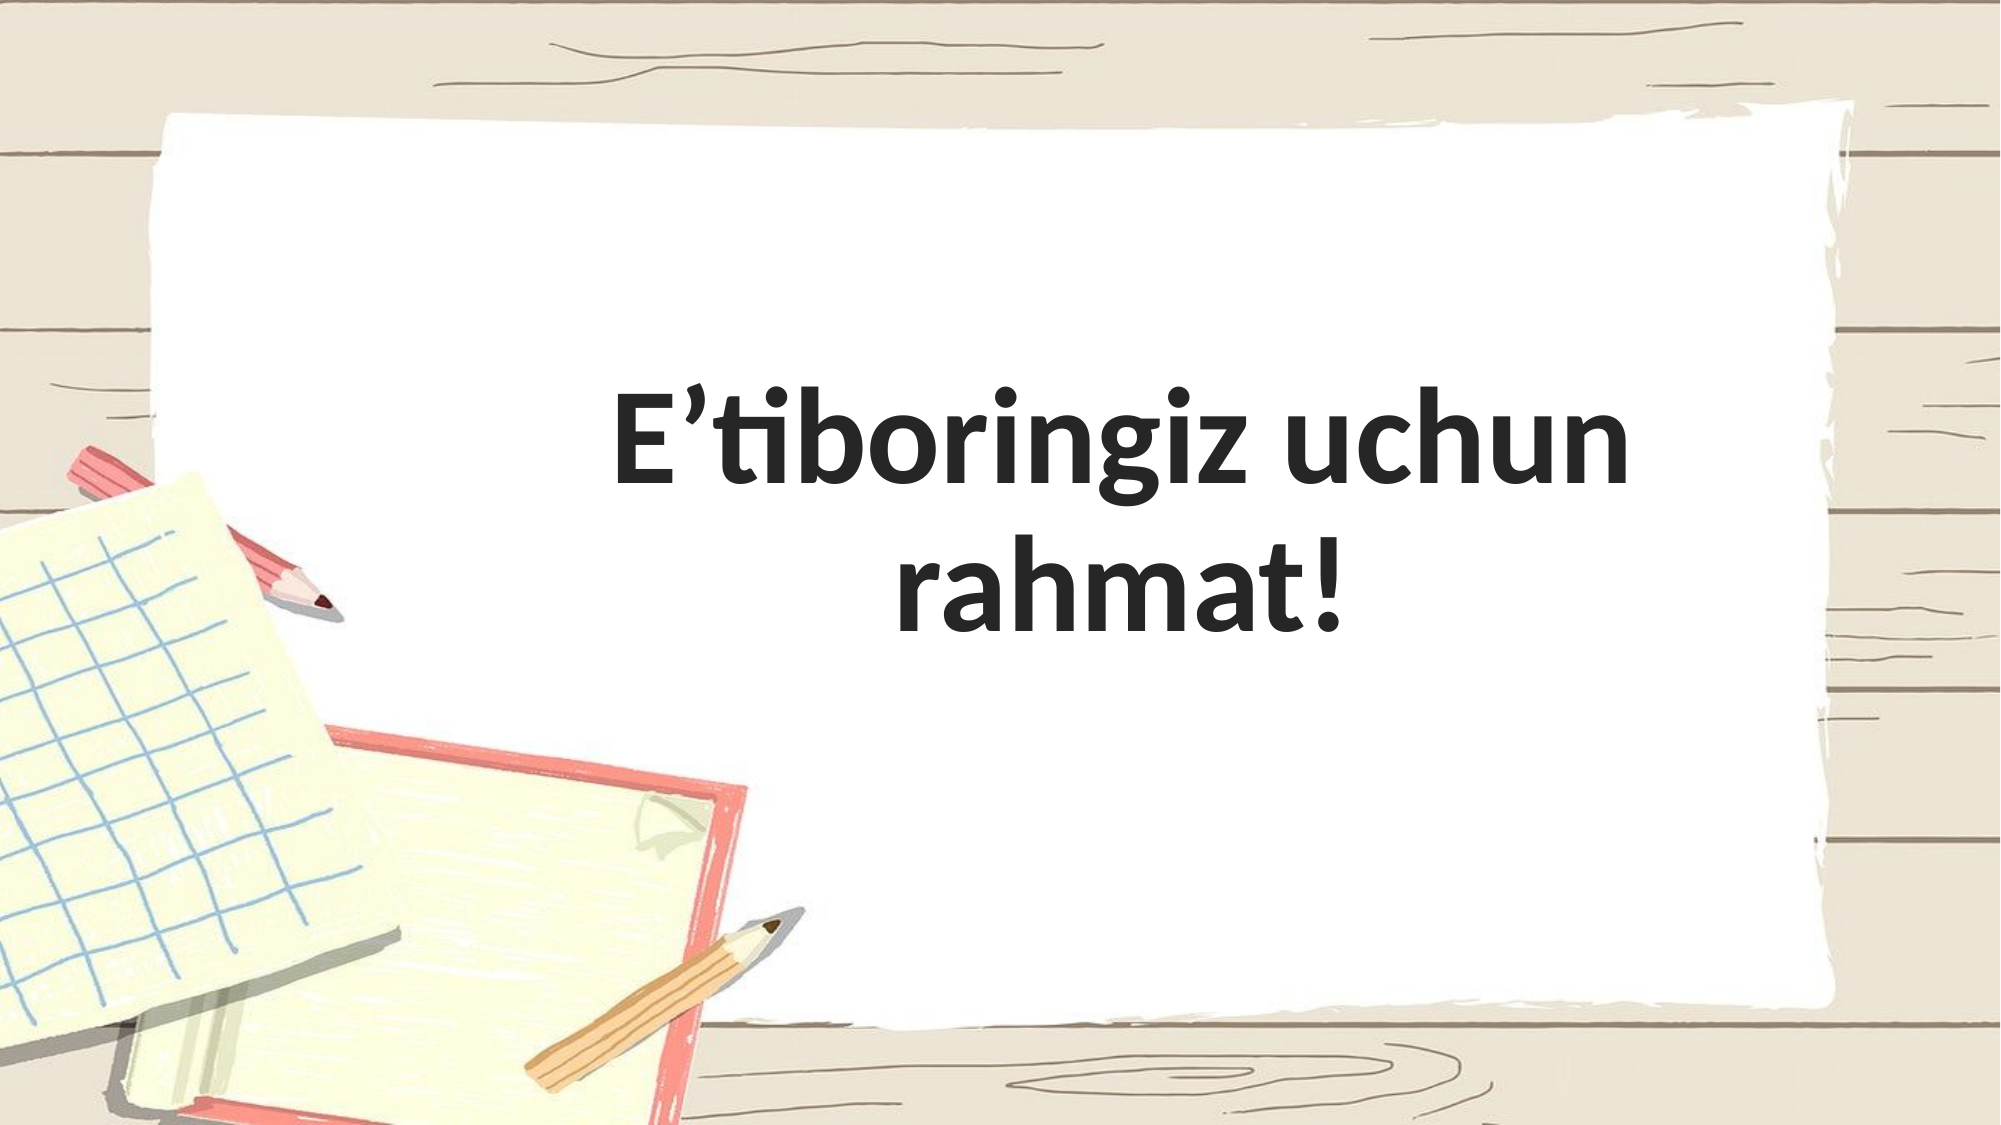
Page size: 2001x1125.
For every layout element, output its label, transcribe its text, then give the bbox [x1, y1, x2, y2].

text_box E’tiboringiz uchun rahmat! [375, 181, 1870, 845]
